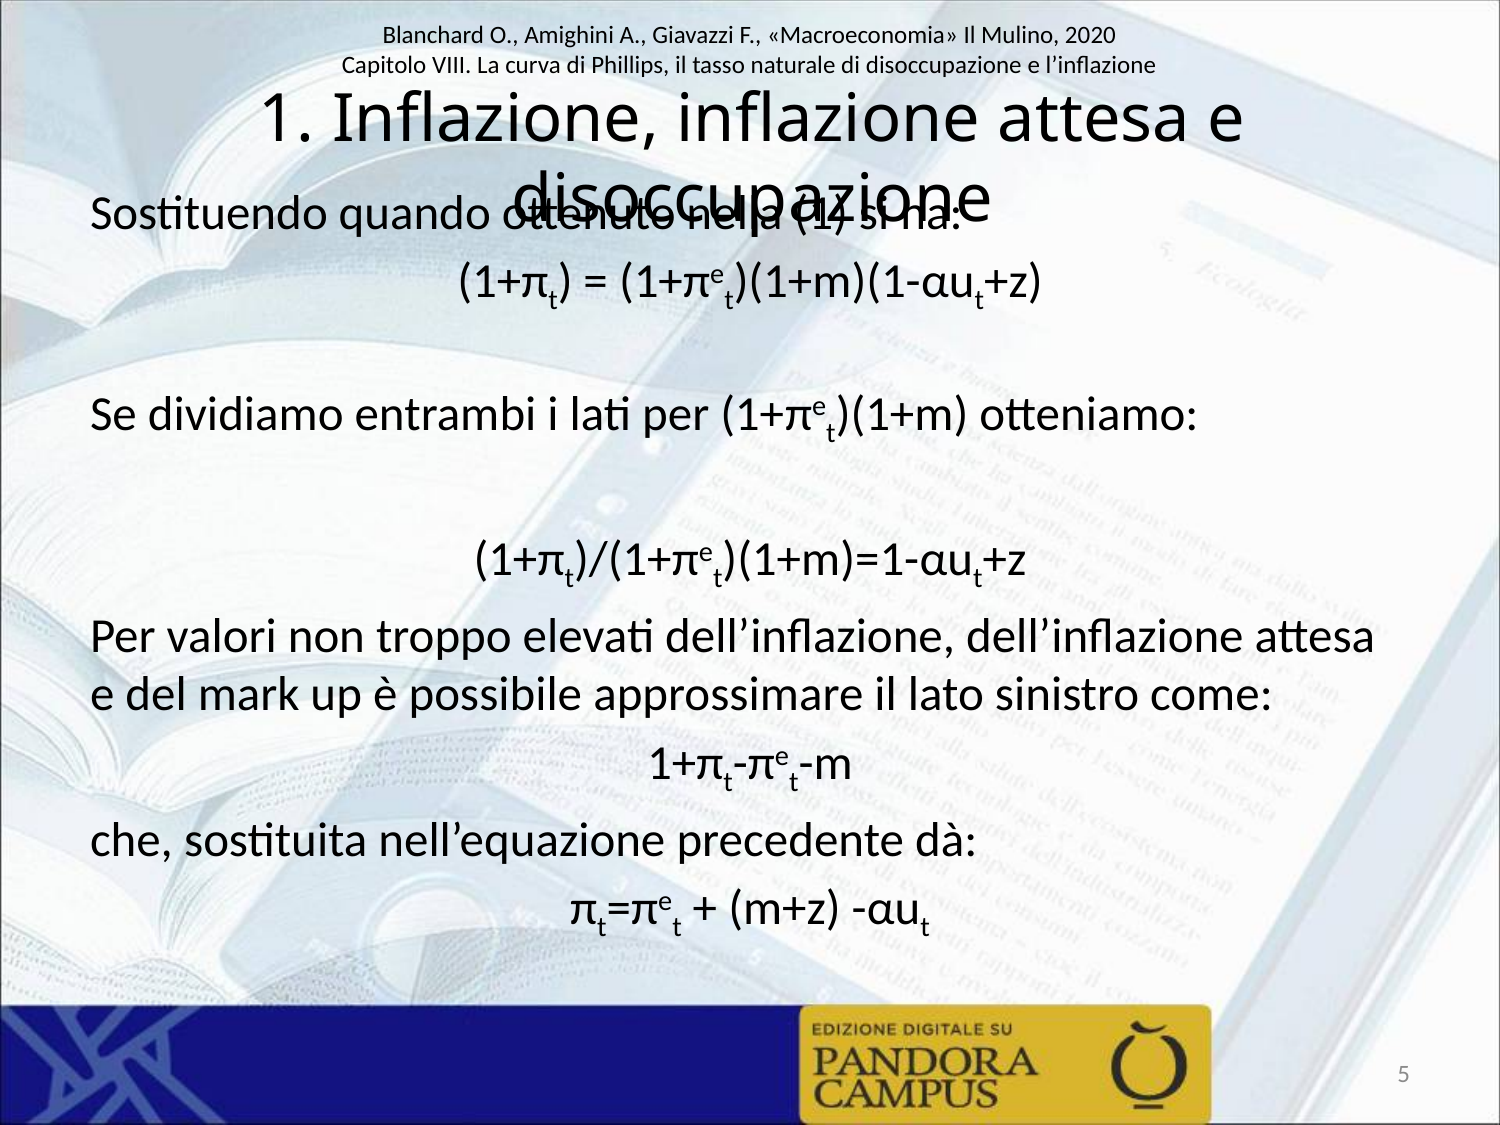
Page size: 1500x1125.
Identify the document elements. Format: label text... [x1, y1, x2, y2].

title 1. Inflazione, inflazione attesa e disoccupazione [77, 67, 1428, 255]
picture [0, 0, 1500, 1125]
slide_number 5 [1074, 1042, 1425, 1103]
list Sostituendo quando ottenuto nella (1) si ha: (1+πt) = (1+πet)(1+m)(1-αut+z) Se dividiamo entrambi i lati per (1+πet)(1+m) otteniamo: (1+πt)/(1+πet)(1+m)=1-αut+z Per valori non troppo elevati dell’inflazione, dell’inflazione attesa e del mark up è possibile approssimare il lato sinistro come: 1+πt-πet-m che, sostituita nell’equazione precedente dà: πt=πet + (m+z) -αut [75, 172, 1425, 953]
